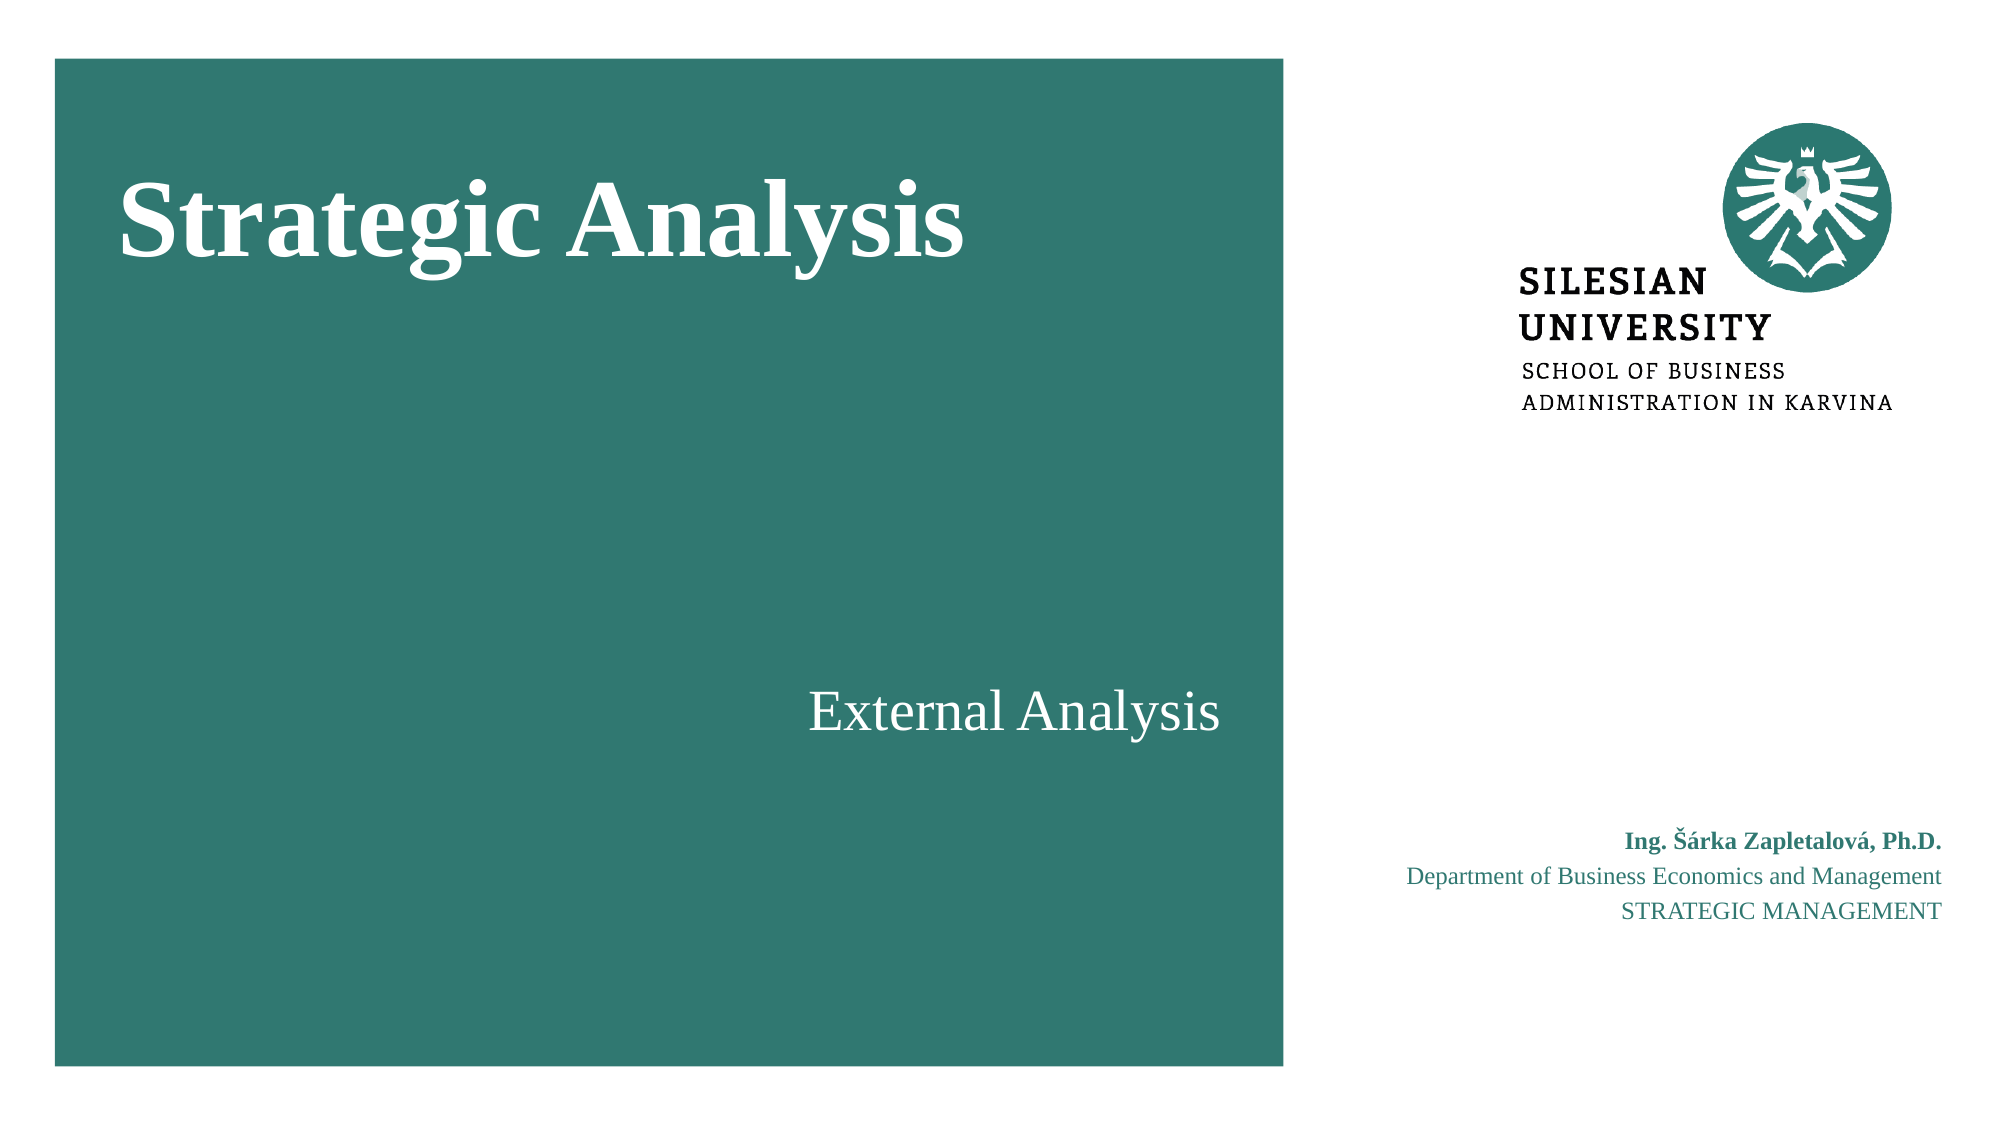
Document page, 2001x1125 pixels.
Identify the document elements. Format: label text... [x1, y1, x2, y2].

subtitle External Analysis [385, 672, 1237, 846]
text_box Ing. Šárka Zapletalová, Ph.D. Department of Business Economics and Management STRATEGIC MANAGEMENT [1361, 814, 1963, 1067]
title Strategic Analysis [102, 153, 1221, 626]
text_box [54, 57, 1284, 1068]
picture [1519, 123, 1892, 410]
